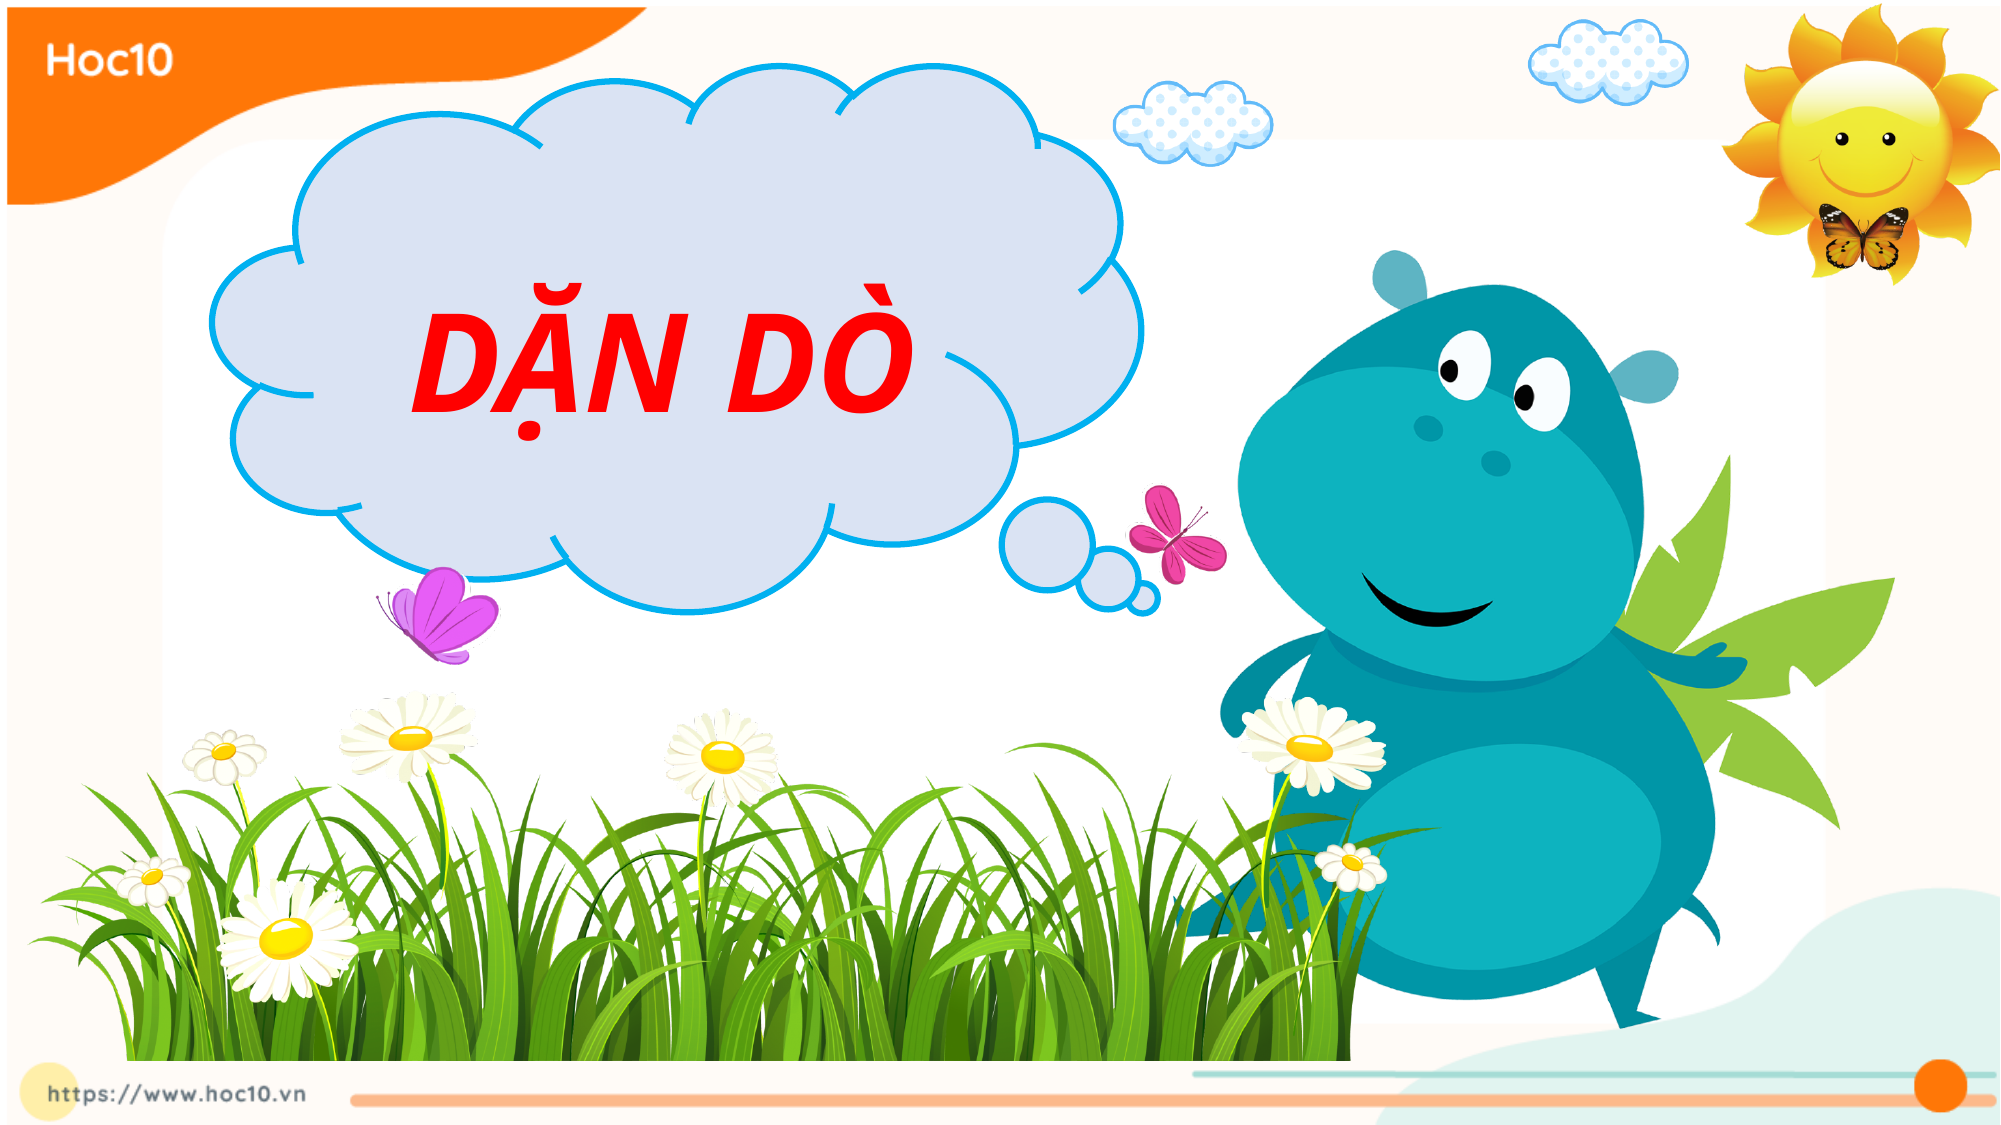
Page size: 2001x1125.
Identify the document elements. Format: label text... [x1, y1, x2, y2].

text_box [1113, 207, 1122, 259]
picture [1, 3, 2000, 1125]
text_box DẶN DÒ [212, 187, 1113, 444]
text_box [1113, 260, 1143, 402]
text_box [304, 65, 1112, 187]
text_box [232, 444, 1035, 451]
